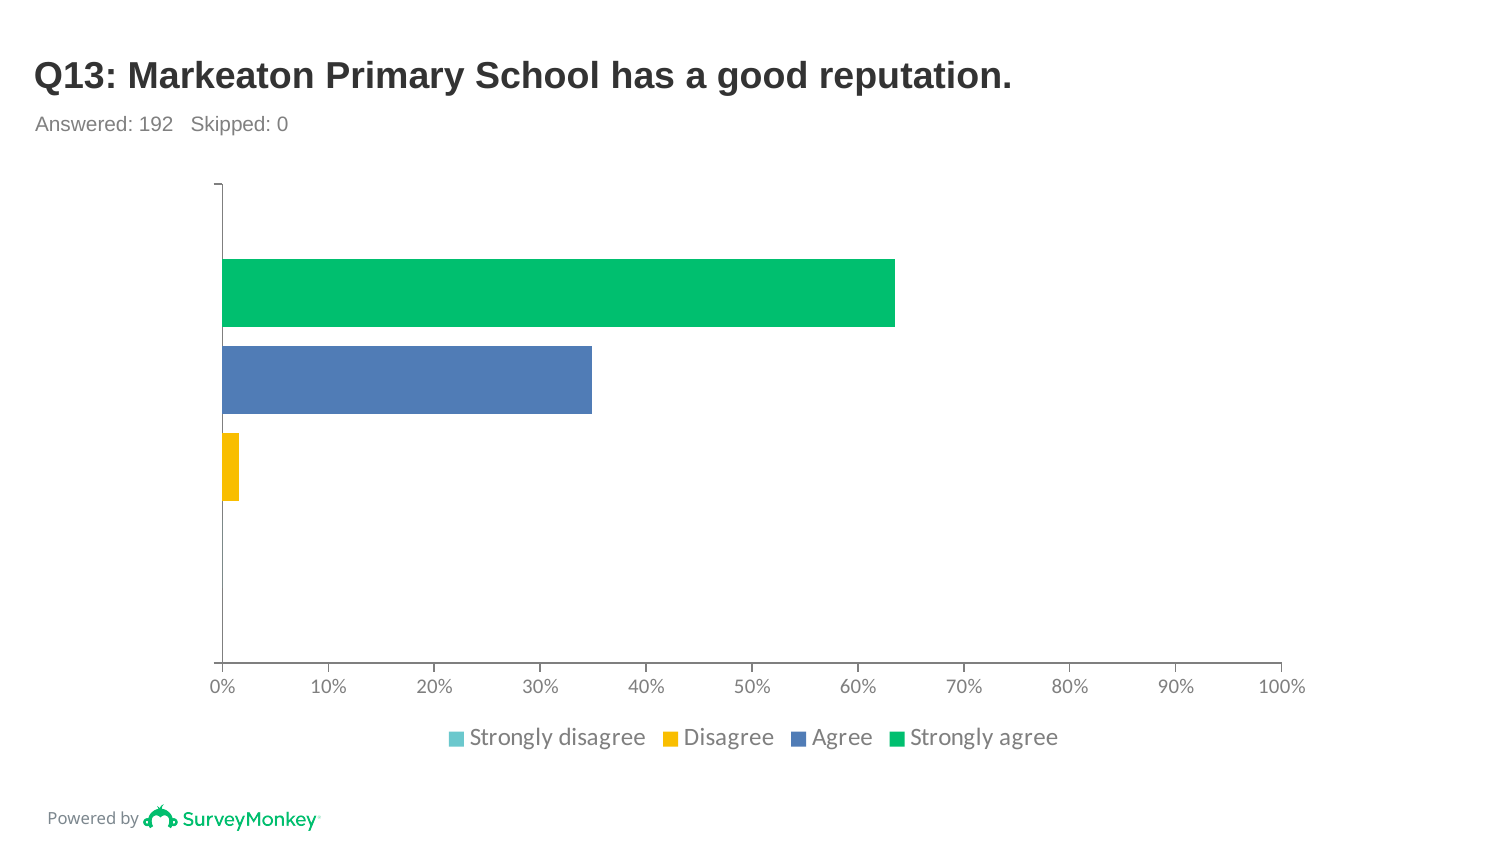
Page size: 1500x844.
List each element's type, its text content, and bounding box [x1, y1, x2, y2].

list Answered: 192 Skipped: 0 [20, 102, 1371, 143]
chart [179, 171, 1329, 758]
title Q13: Markeaton Primary School has a good reputation. [18, 13, 1369, 104]
picture [132, 793, 332, 842]
